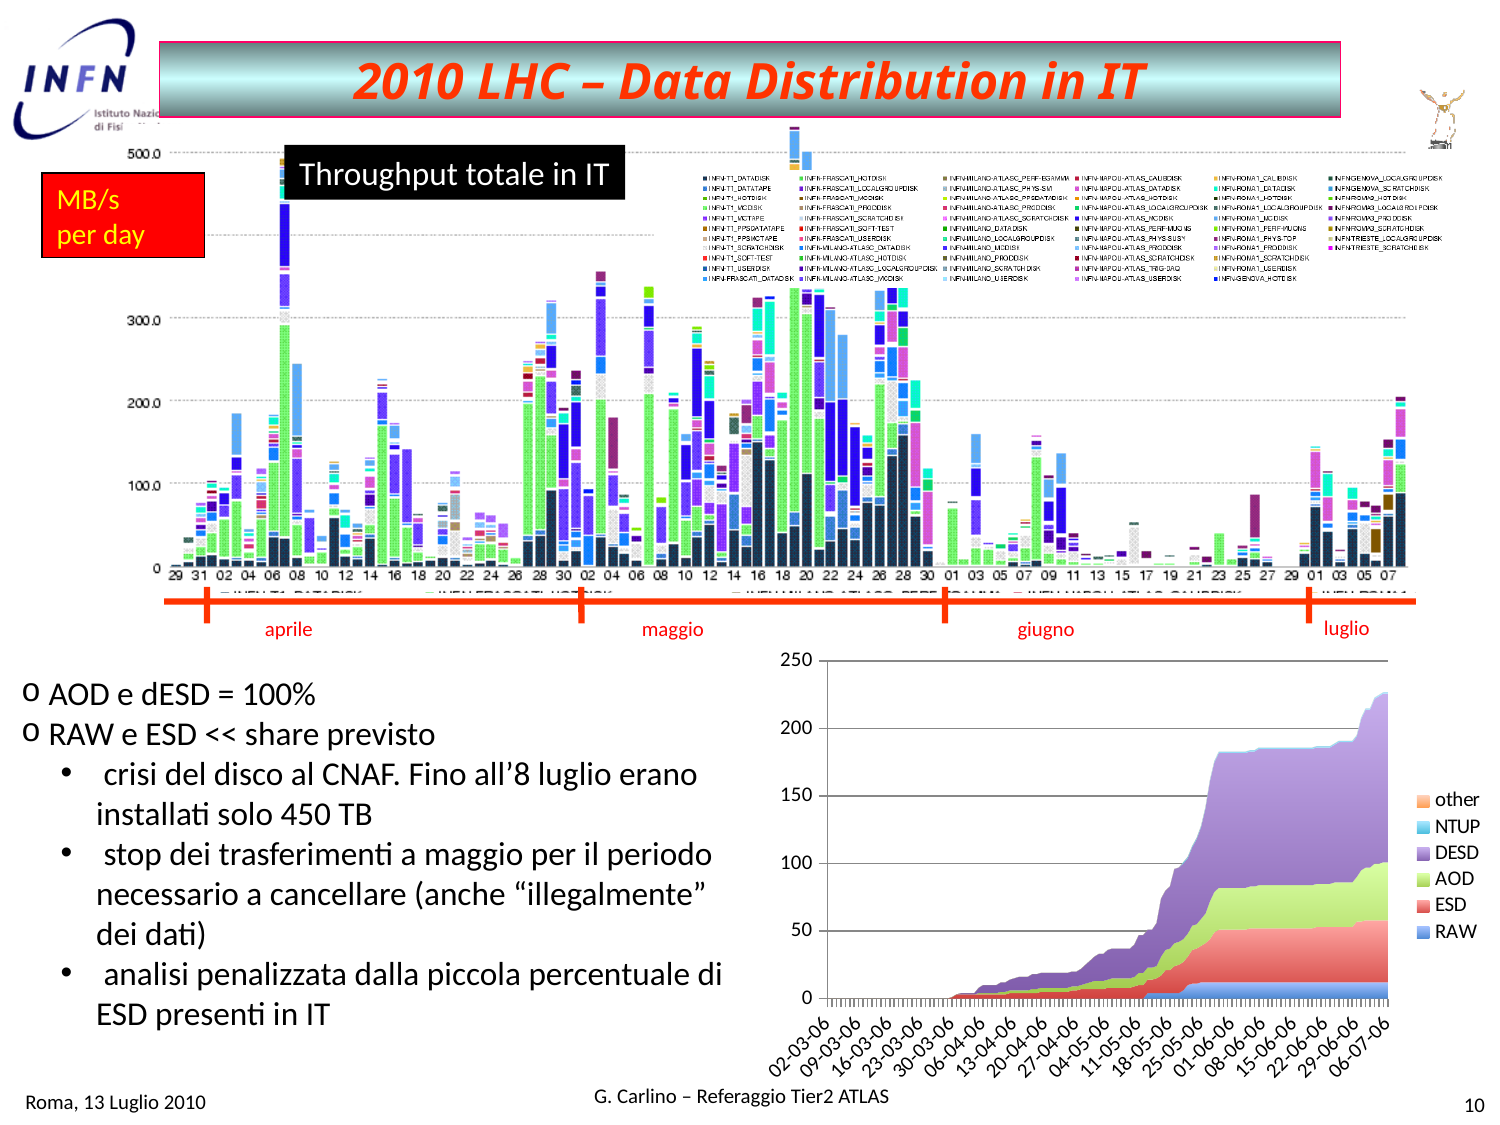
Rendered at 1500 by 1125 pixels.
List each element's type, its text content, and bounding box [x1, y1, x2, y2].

text_box 2010 LHC – Data Distribution in IT [159, 42, 1341, 117]
picture [0, 0, 1500, 593]
chart [749, 641, 1500, 1093]
text_box MB/s per day [41, 172, 117, 258]
text_box AOD e dESD = 100% RAW e ESD << share previsto crisi del disco al CNAF. Fino all’8 luglio erano installati solo 450 TB stop dei trasferimenti a maggio per il periodo necessario a cancellare (anche “illegalmente” dei dati) analisi penalizzata dalla piccola percentuale di ESD presenti in IT [6, 665, 744, 1040]
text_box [163, 586, 1416, 650]
